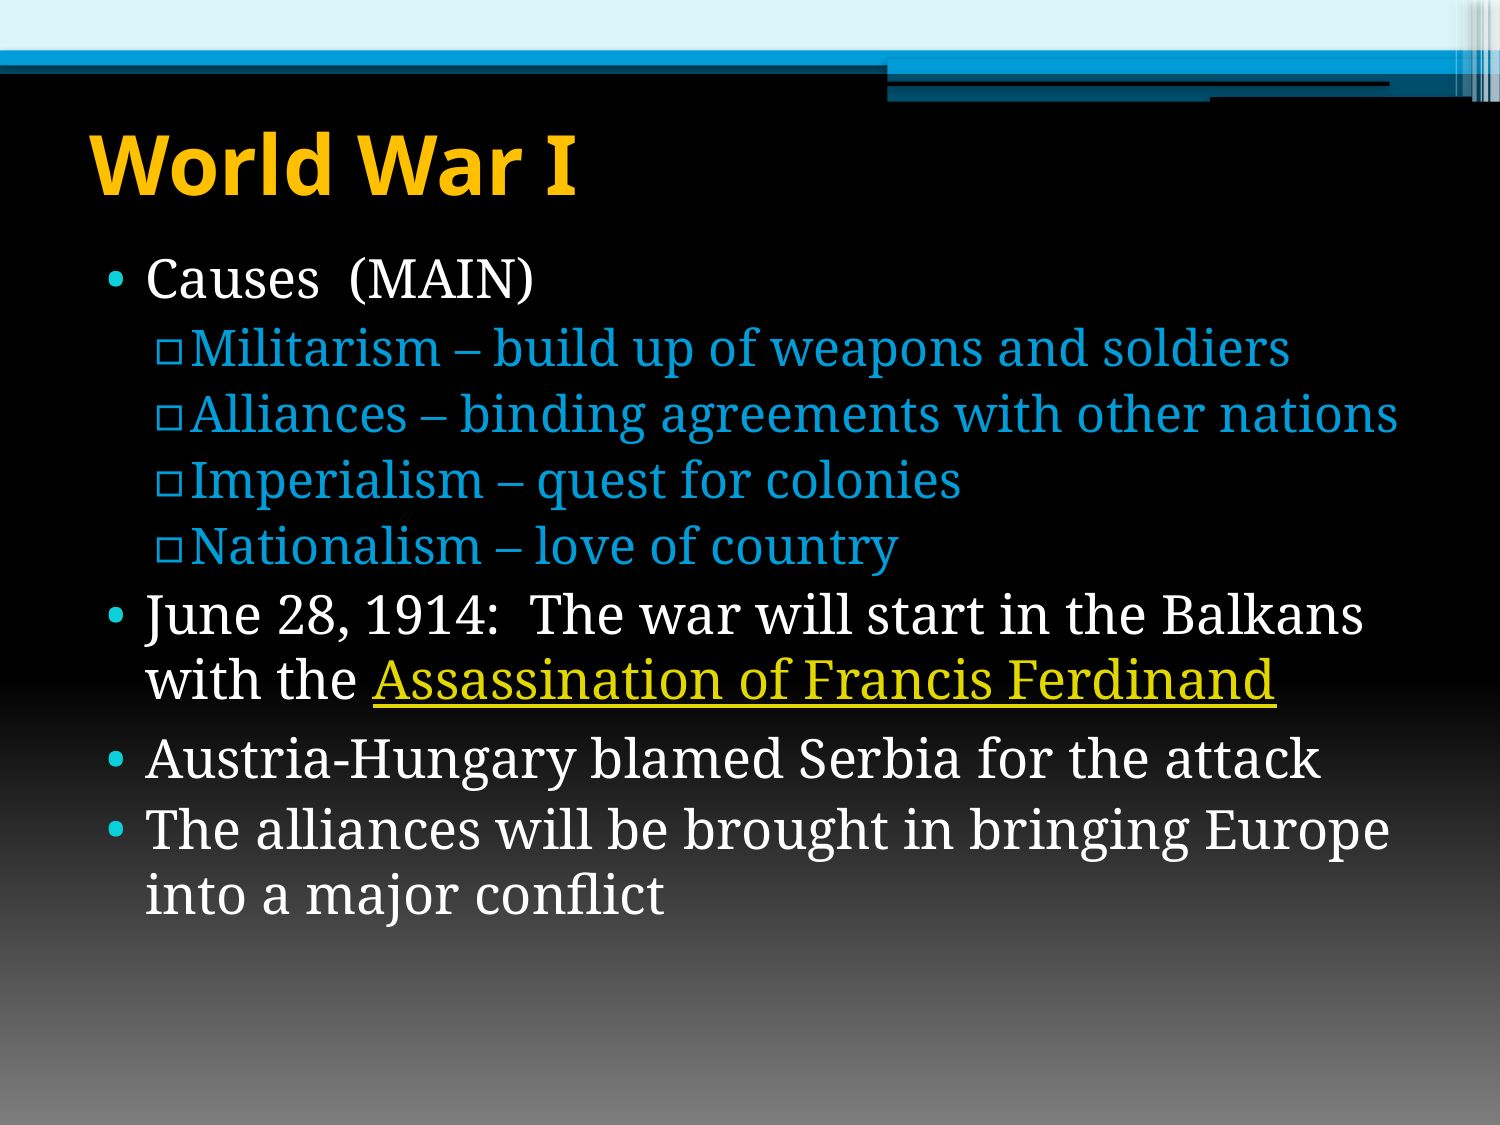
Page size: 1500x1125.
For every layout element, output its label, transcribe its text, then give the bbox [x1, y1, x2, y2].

title World War I [75, 75, 1425, 237]
list Causes (MAIN) Militarism – build up of weapons and soldiers Alliances – binding agreements with other nations Imperialism – quest for colonies Nationalism – love of country June 28, 1914: The war will start in the Balkans with the Assassination of Francis Ferdinand Austria-Hungary blamed Serbia for the attack The alliances will be brought in bringing Europe into a major conflict [75, 237, 1425, 1079]
